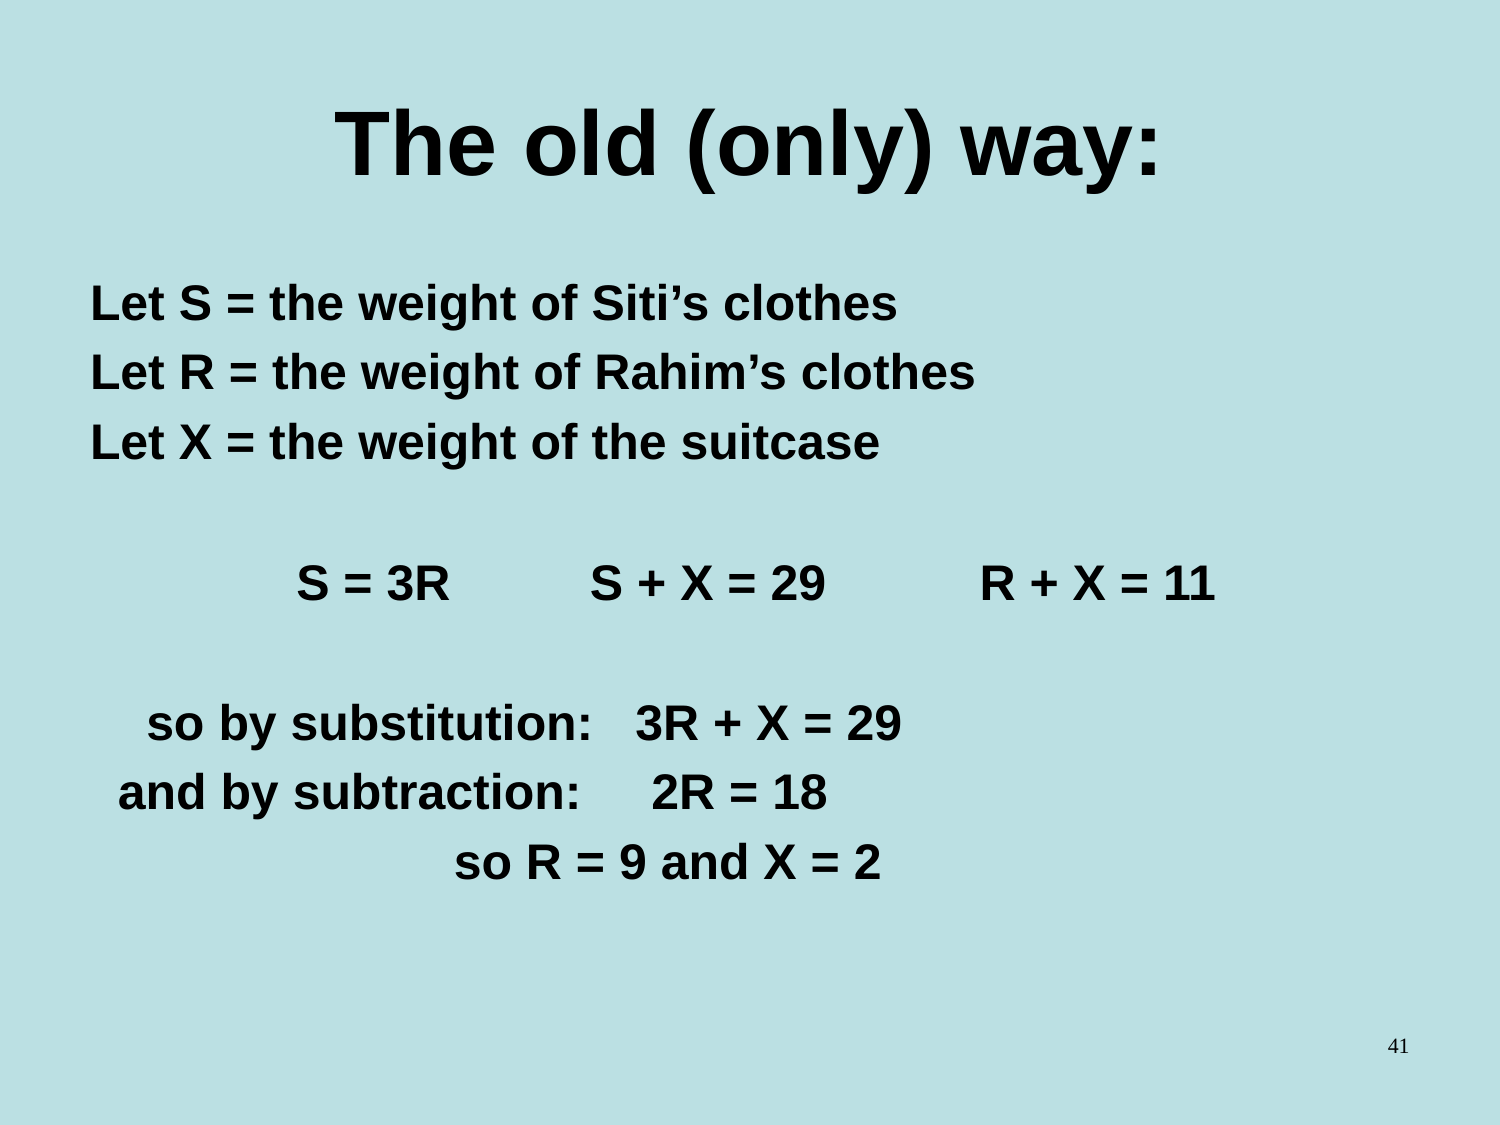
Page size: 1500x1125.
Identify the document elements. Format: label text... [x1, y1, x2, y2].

list Let S = the weight of Siti’s clothes Let R = the weight of Rahim’s clothes Let X = the weight of the suitcase S = 3R S + X = 29 R + X = 11 so by substitution: 3R + X = 29 and by subtraction: 2R = 18 so R = 9 and X = 2 [75, 262, 1425, 1005]
slide_number 41 [1074, 1024, 1426, 1103]
title The old (only) way: [75, 45, 1425, 233]
